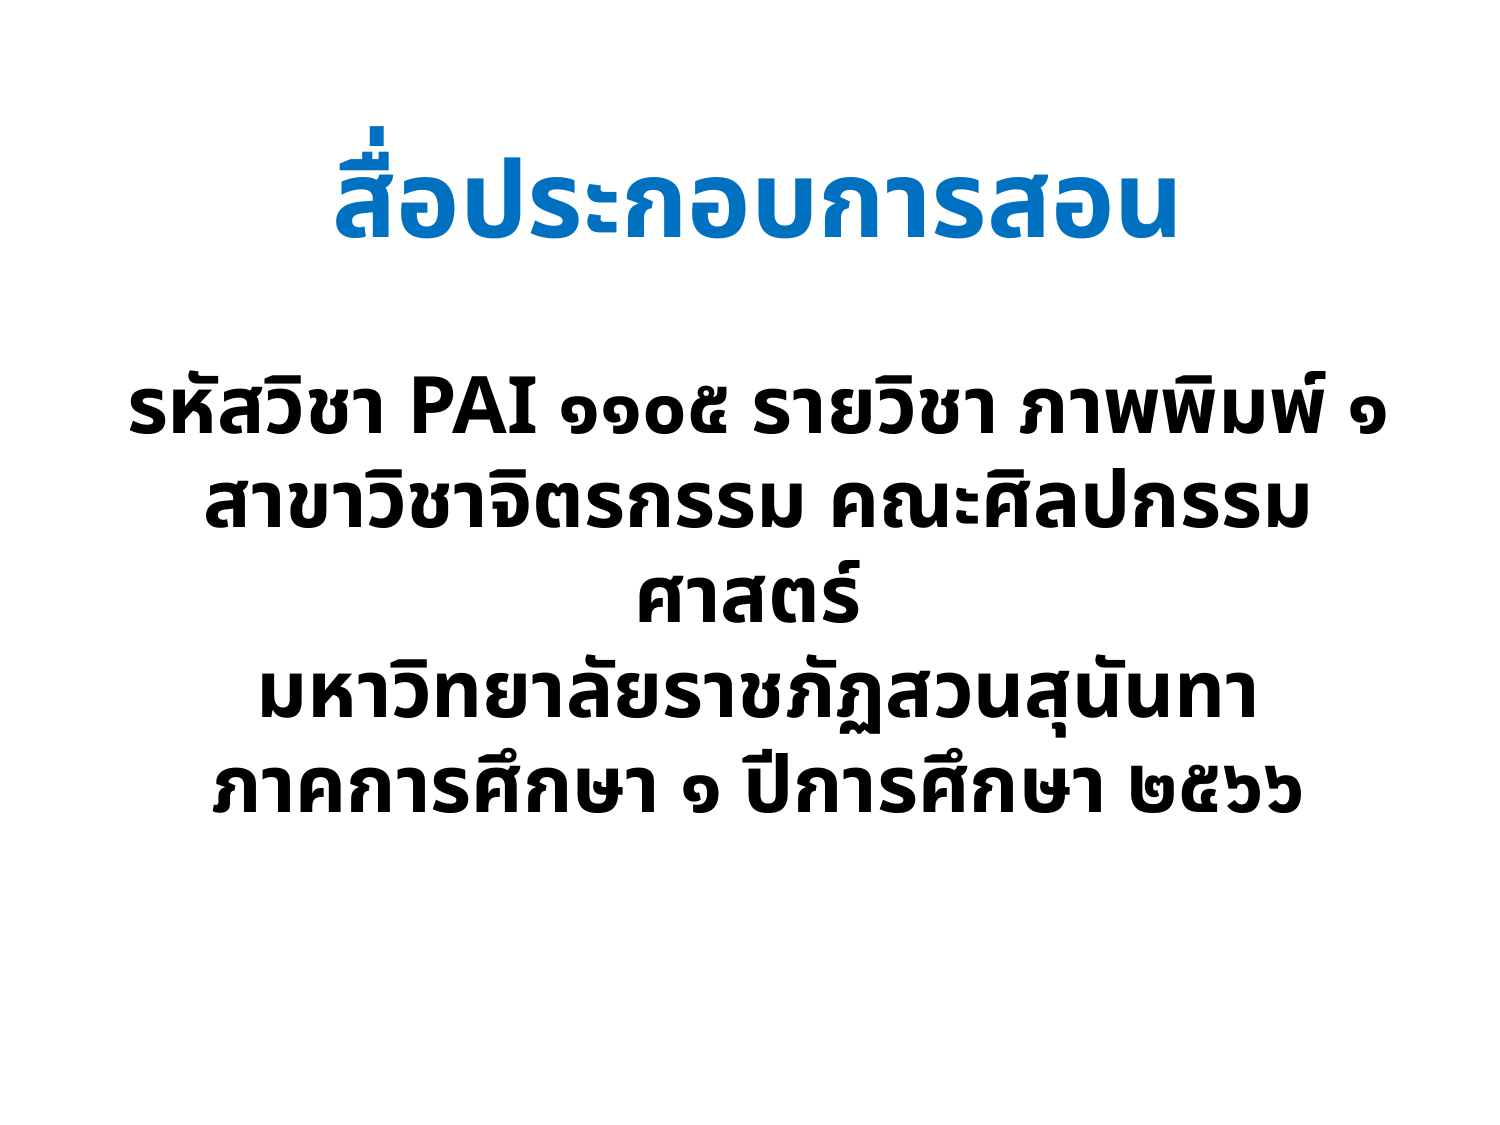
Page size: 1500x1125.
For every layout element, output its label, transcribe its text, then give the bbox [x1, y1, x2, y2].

title สื่อประกอบการสอน รหัสวิชา PAI ๑๑๐๕ รายวิชา ภาพพิมพ์ ๑ สาขาวิชาจิตรกรรม คณะศิลปกรรมศาสตร์ มหาวิทยาลัยราชภัฏสวนสุนันทา ภาคการศึกษา ๑ ปีการศึกษา ๒๕๖๖ [105, 101, 1411, 953]
